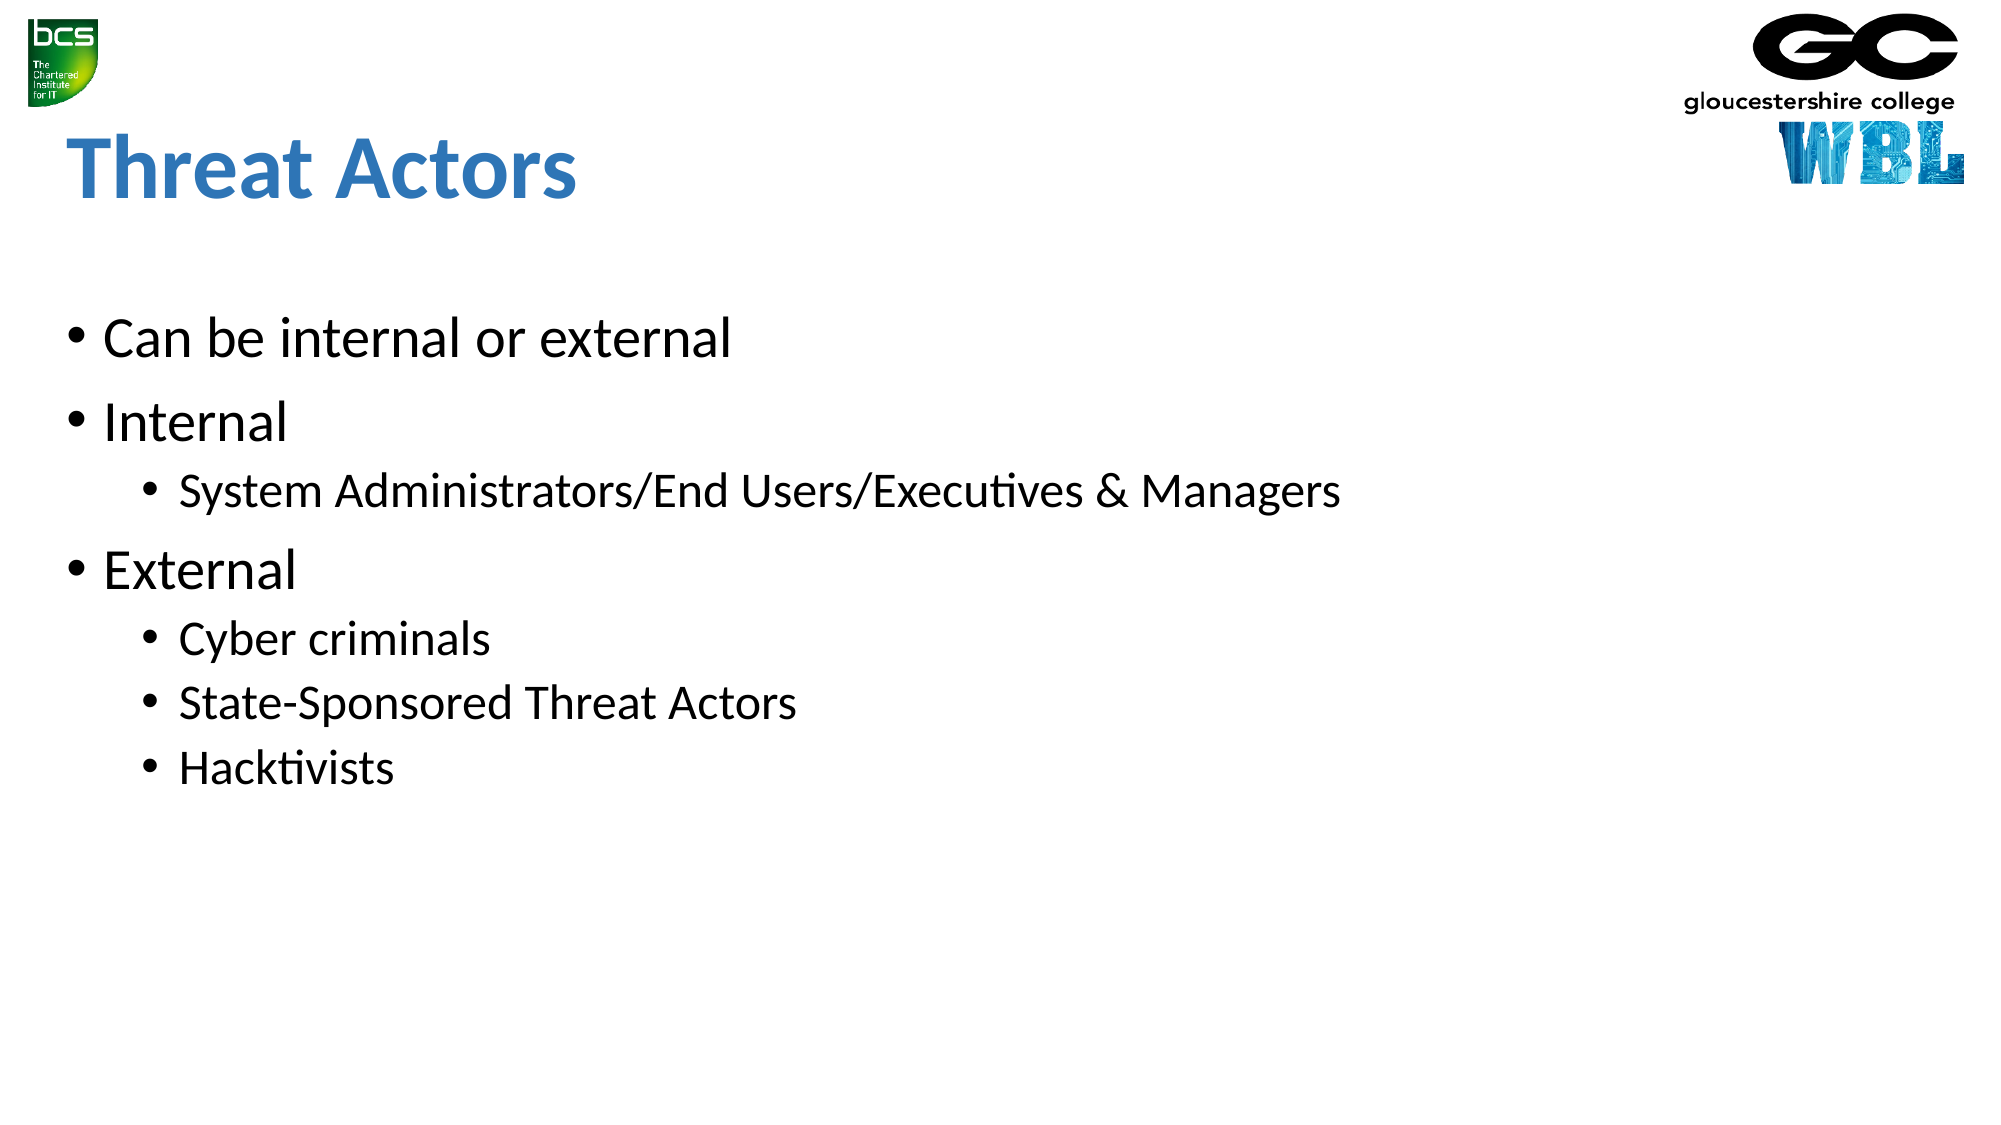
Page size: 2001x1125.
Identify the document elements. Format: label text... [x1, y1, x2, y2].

title Threat Actors [51, 59, 1953, 278]
picture [1953, 163, 1959, 172]
picture [1674, 5, 1964, 155]
list Can be internal or external Internal System Administrators/End Users/Executives & Managers External Cyber criminals State-Sponsored Threat Actors Hacktivists [51, 299, 1953, 1110]
picture [28, 19, 98, 107]
